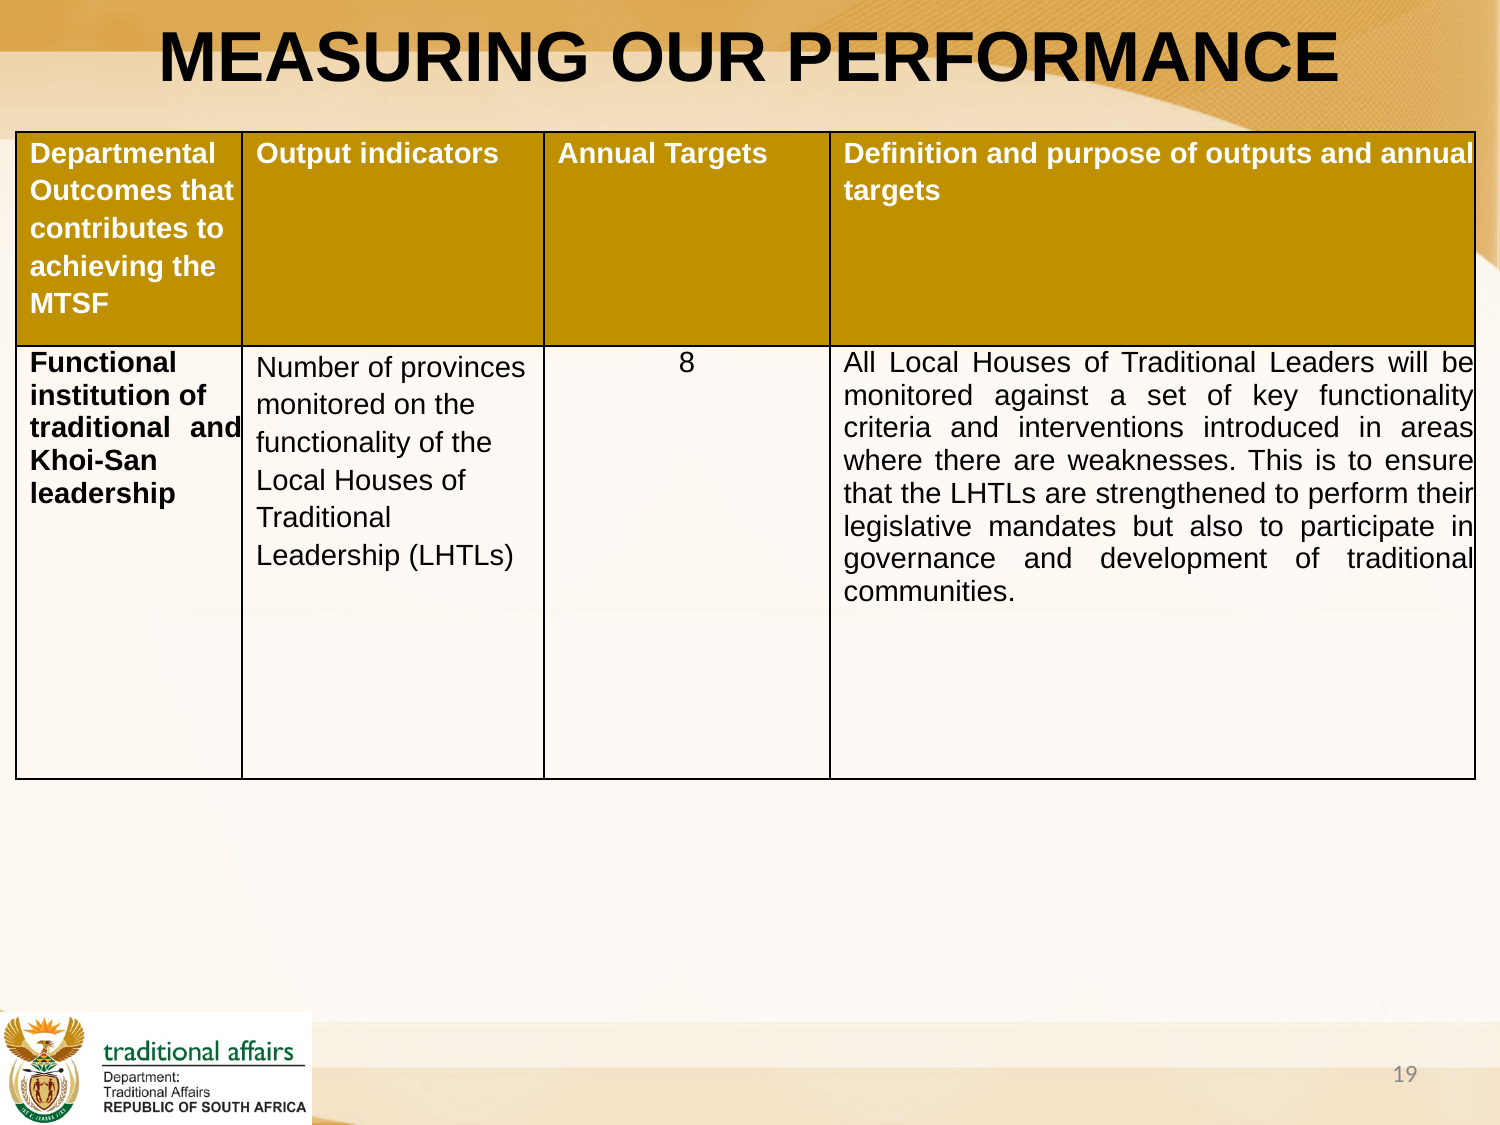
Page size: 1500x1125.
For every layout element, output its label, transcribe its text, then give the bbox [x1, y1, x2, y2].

slide_number 19 [1381, 1050, 1426, 1096]
table_cell All Local Houses of Traditional Leaders will be monitored against a set of key functionality criteria and interventions introduced in areas where there are weaknesses. This is to ensure that the LHTLs are strengthened to perform their legislative mandates but also to participate in governance and development of traditional communities. [831, 347, 1474, 778]
table_header Annual Targets [545, 133, 829, 345]
table_header Definition and purpose of outputs and annual targets [831, 133, 1474, 345]
table_header Output indicators [243, 133, 543, 345]
picture [0, 0, 1500, 1125]
table_cell Functional institution of traditional and Khoi-San leadership [17, 347, 241, 778]
table_header Departmental Outcomes that contributes to achieving the MTSF [17, 133, 241, 345]
text_box MEASURING OUR PERFORMANCE [141, 2, 1359, 103]
table_cell 8 [545, 347, 829, 778]
table_cell Number of provinces monitored on the functionality of the Local Houses of Traditional Leadership (LHTLs) [243, 347, 543, 778]
